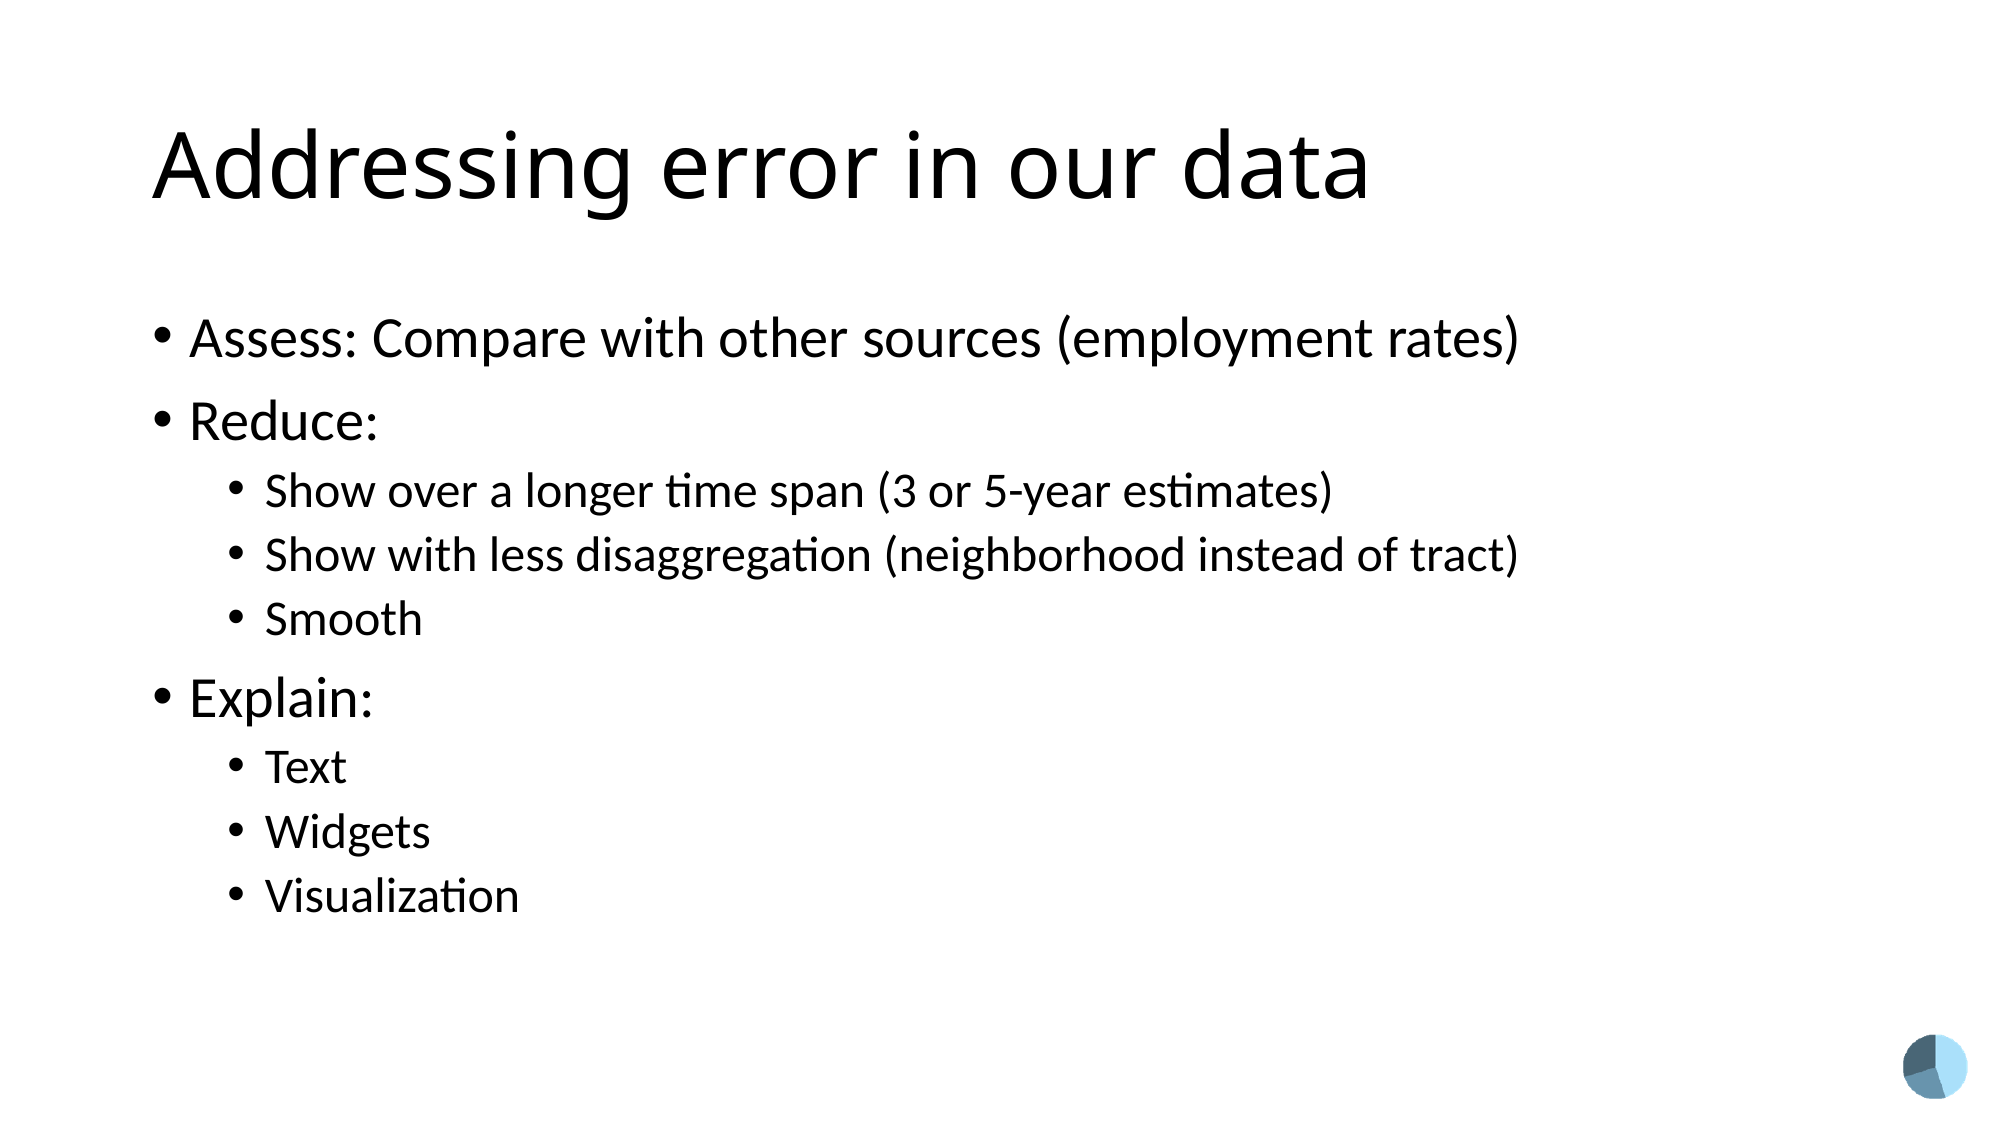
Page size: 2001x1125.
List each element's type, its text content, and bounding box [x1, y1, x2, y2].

picture [1892, 1027, 1973, 1106]
title Addressing error in our data [137, 59, 1863, 278]
list Assess: Compare with other sources (employment rates) Reduce: Show over a longer time span (3 or 5-year estimates) Show with less disaggregation (neighborhood instead of tract) Smooth Explain: Text Widgets Visualization [137, 299, 1863, 1014]
